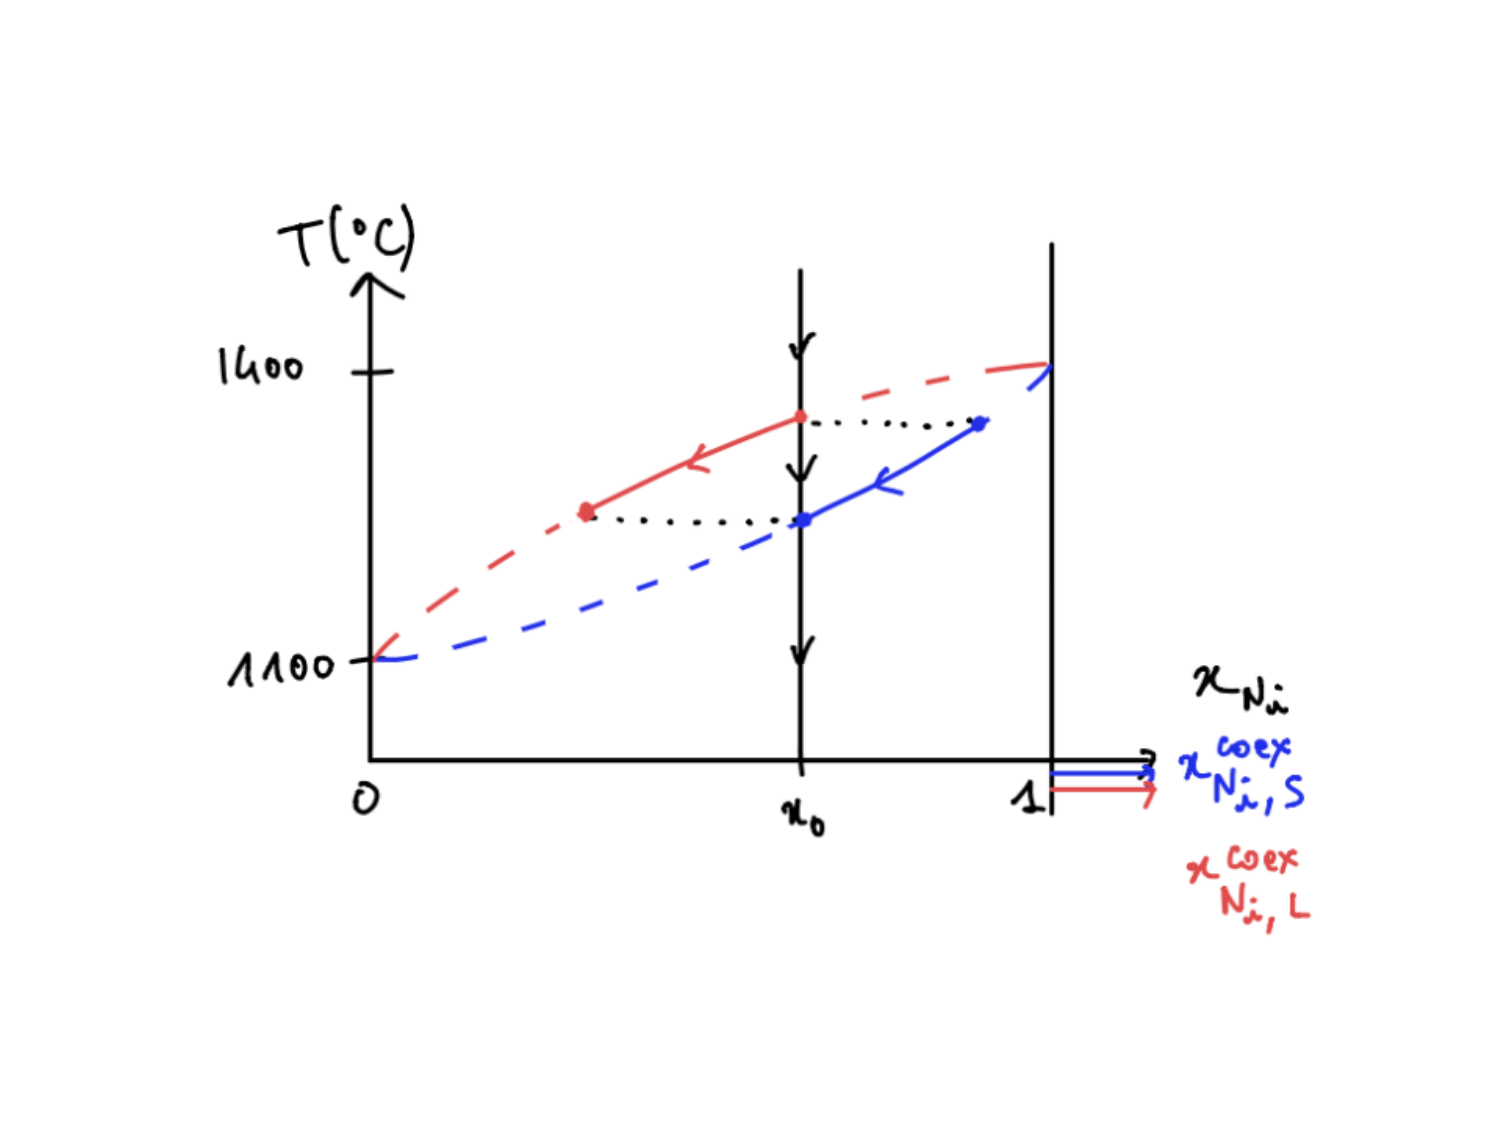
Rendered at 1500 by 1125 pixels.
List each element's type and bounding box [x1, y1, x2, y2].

picture [158, 184, 1342, 941]
